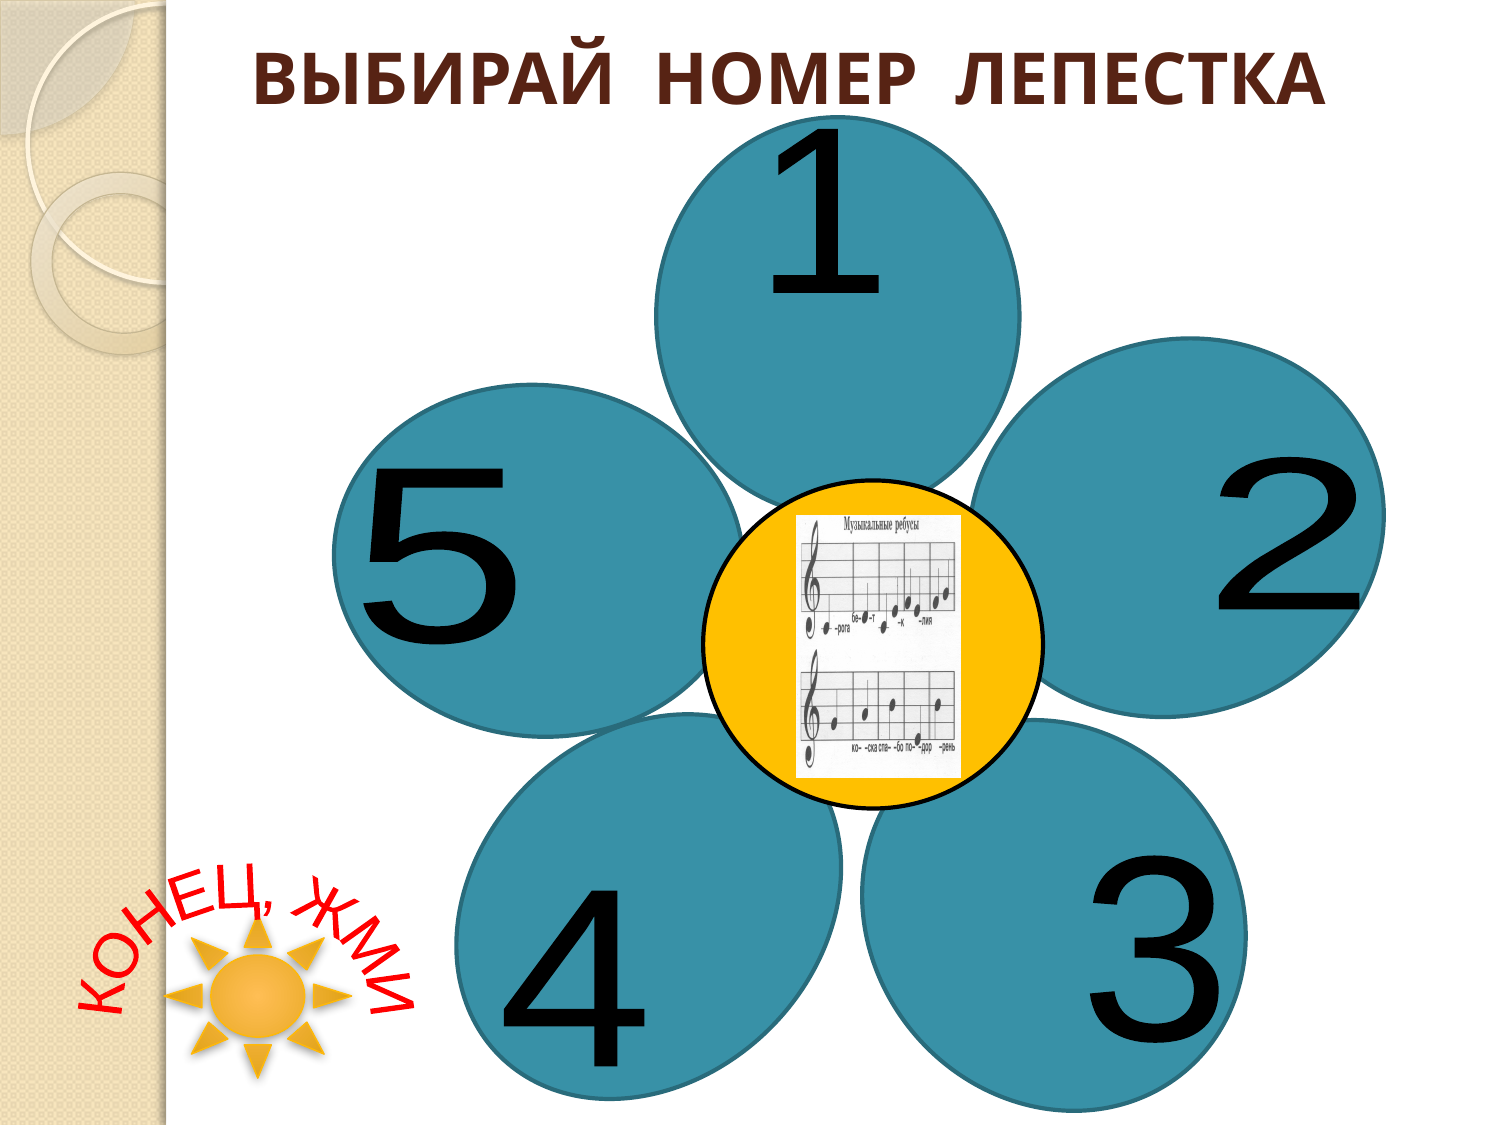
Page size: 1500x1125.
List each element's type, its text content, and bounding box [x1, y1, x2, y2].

text_box [243, 919, 272, 948]
text_box [190, 937, 229, 971]
text_box [331, 382, 743, 739]
text_box [287, 1021, 325, 1055]
text_box [860, 717, 1248, 1113]
text_box [210, 954, 306, 1038]
text_box [701, 478, 1046, 811]
text_box [190, 1021, 229, 1055]
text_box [796, 515, 962, 779]
text_box [654, 115, 1022, 506]
text_box [970, 336, 1386, 720]
text_box [287, 937, 325, 971]
text_box [454, 712, 844, 1102]
text_box [163, 983, 203, 1009]
text_box [243, 1044, 272, 1079]
title ВЫБИРАЙ НОМЕР ЛЕПЕСТКА [235, 0, 1466, 153]
text_box [312, 983, 353, 1009]
